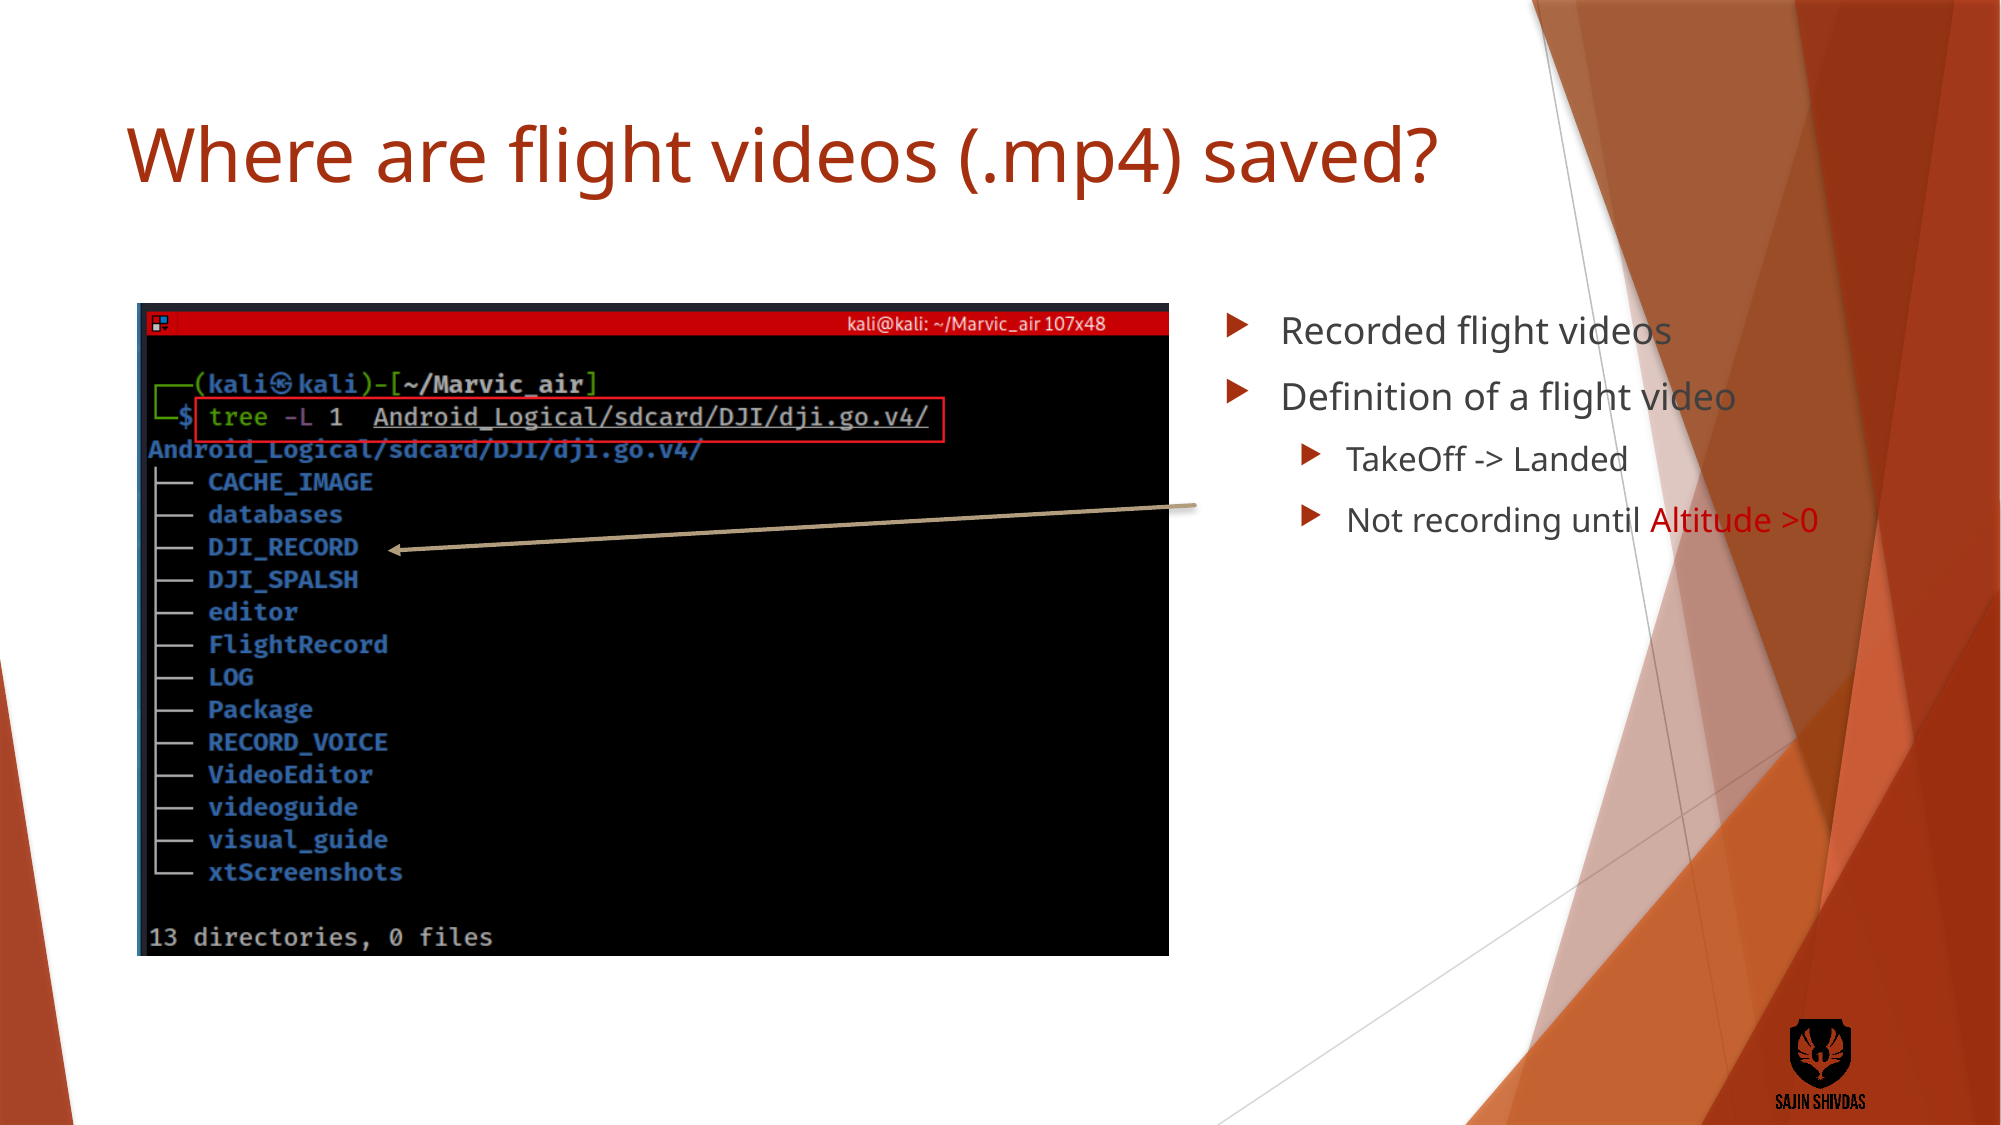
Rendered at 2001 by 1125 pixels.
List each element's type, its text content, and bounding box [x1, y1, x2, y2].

list Recorded flight videos Definition of a flight video TakeOff -> Landed Not recording until Altitude >0 [1209, 299, 1863, 1014]
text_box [387, 504, 1196, 552]
picture [1765, 1009, 1878, 1121]
title Where are flight videos (.mp4) saved? [111, 99, 1522, 317]
picture [136, 302, 1170, 957]
